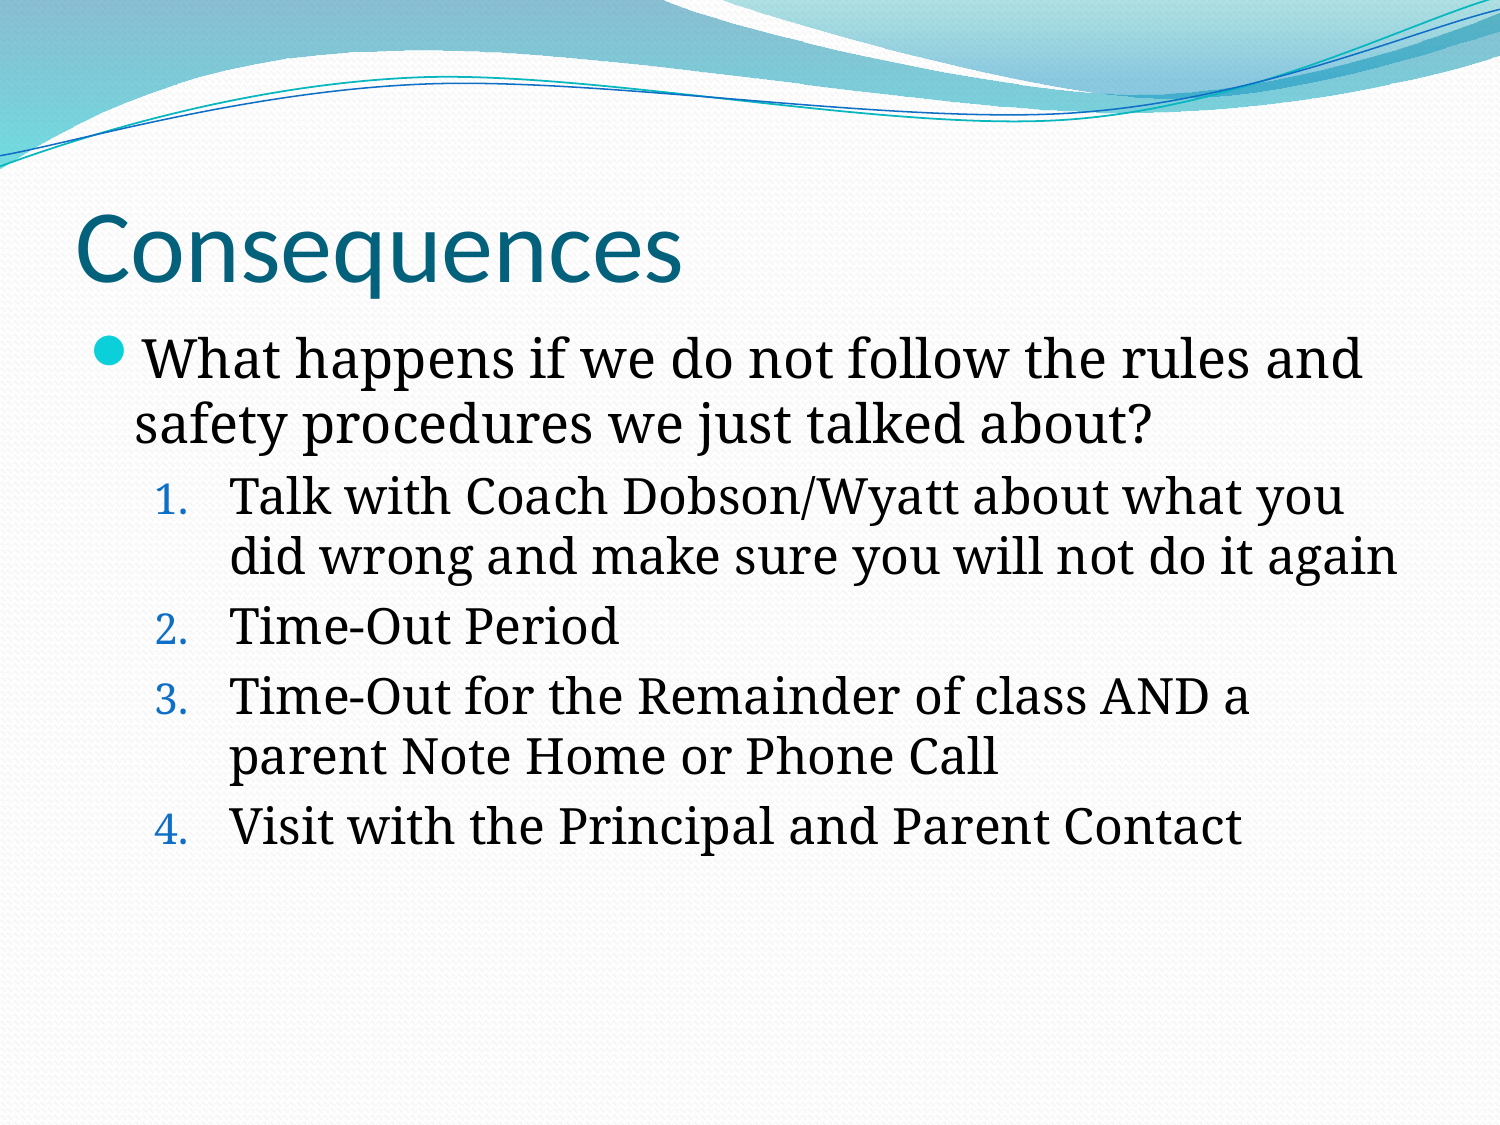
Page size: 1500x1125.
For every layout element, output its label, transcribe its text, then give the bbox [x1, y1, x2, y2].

list What happens if we do not follow the rules and safety procedures we just talked about? Talk with Coach Dobson/Wyatt about what you did wrong and make sure you will not do it again Time-Out Period Time-Out for the Remainder of class AND a parent Note Home or Phone Call Visit with the Principal and Parent Contact [75, 317, 1425, 1038]
title Consequences [75, 115, 1425, 303]
